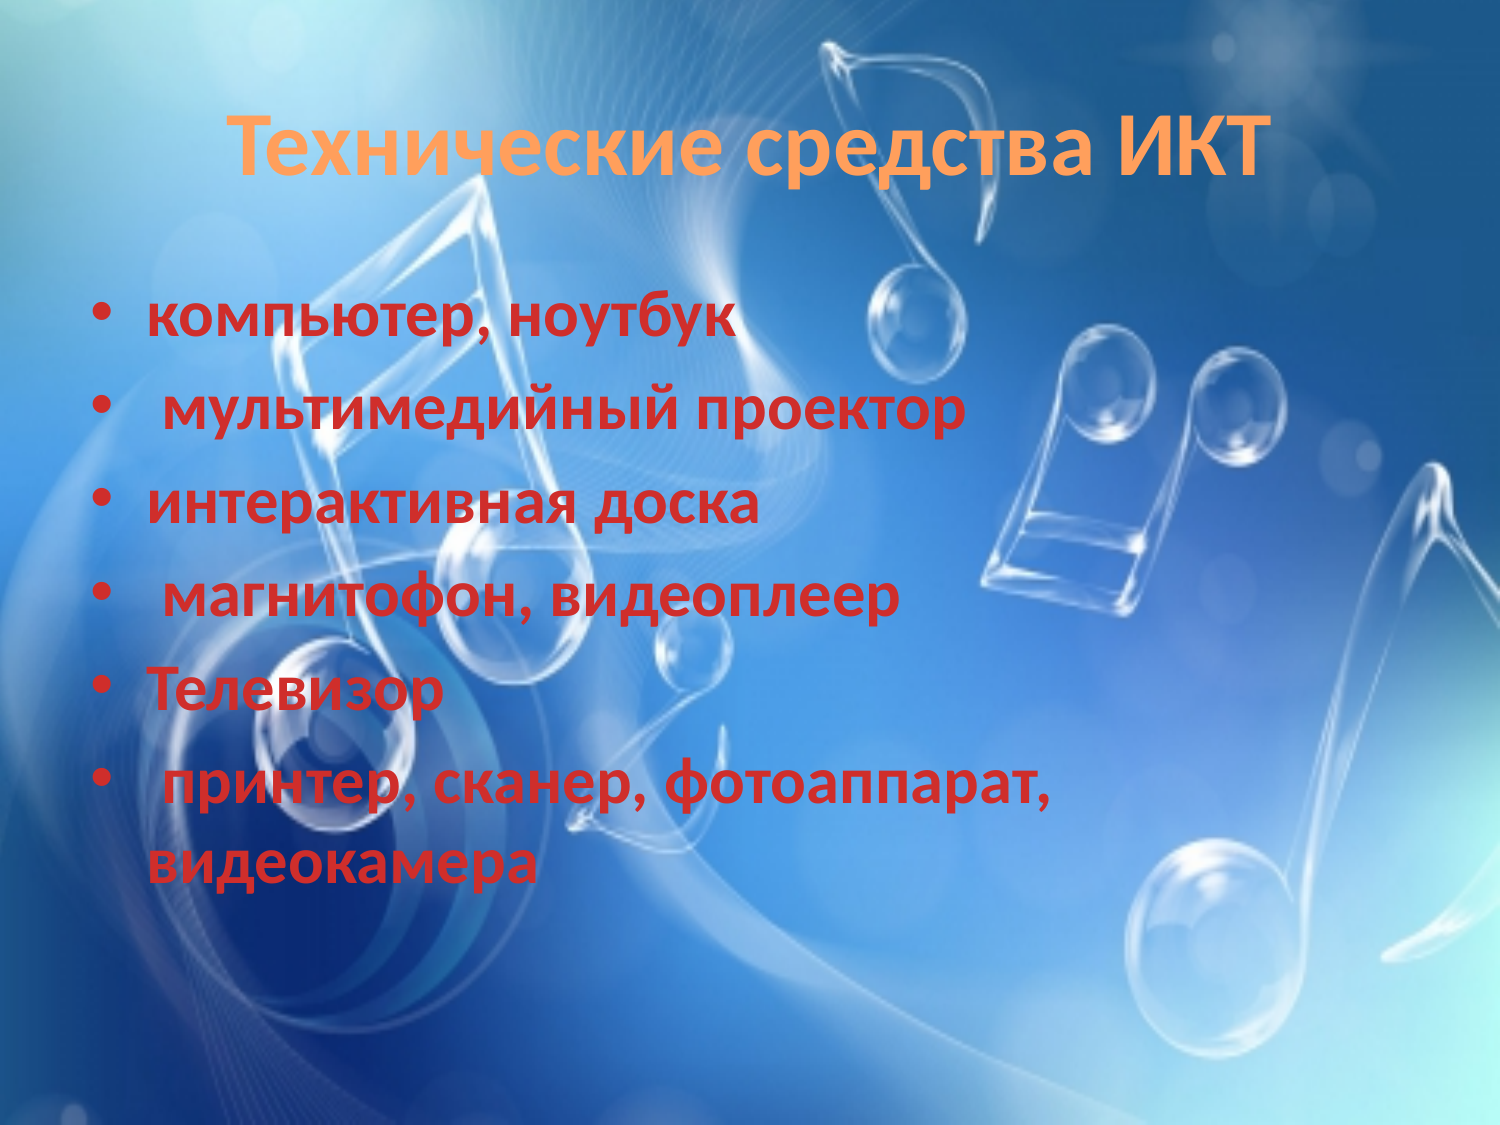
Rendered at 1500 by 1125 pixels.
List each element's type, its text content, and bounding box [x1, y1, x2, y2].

picture [0, 0, 1500, 1125]
list компьютер, ноутбук мультимедийный проектор интерактивная доска магнитофон, видеоплеер Телевизор принтер, сканер, фотоаппарат, видеокамера [75, 262, 1425, 1005]
title Технические средства ИКТ [75, 45, 1425, 233]
